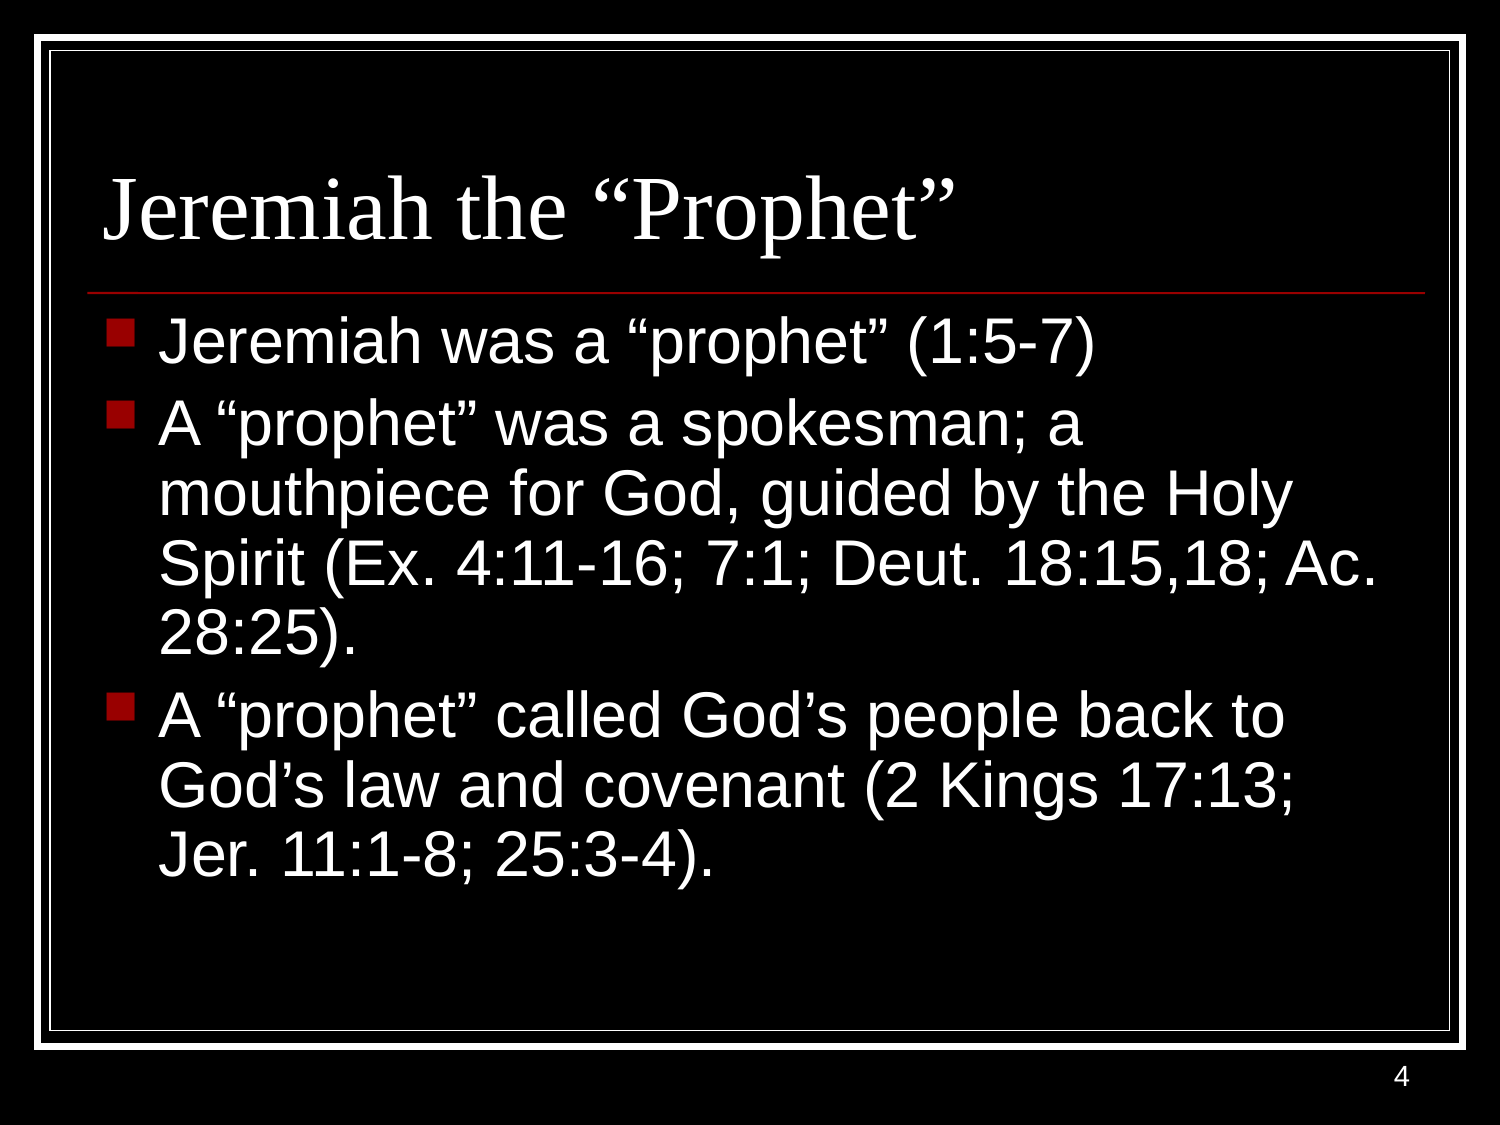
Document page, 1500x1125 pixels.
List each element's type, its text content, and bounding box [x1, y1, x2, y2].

list Jeremiah was a “prophet” (1:5-7) A “prophet” was a spokesman; a mouthpiece for God, guided by the Holy Spirit (Ex. 4:11-16; 7:1; Deut. 18:15,18; Ac. 28:25). A “prophet” called God’s people back to God’s law and covenant (2 Kings 17:13; Jer. 11:1-8; 25:3-4). [87, 299, 1425, 963]
title Jeremiah the “Prophet” [87, 77, 1425, 266]
slide_number 4 [1112, 1025, 1425, 1100]
